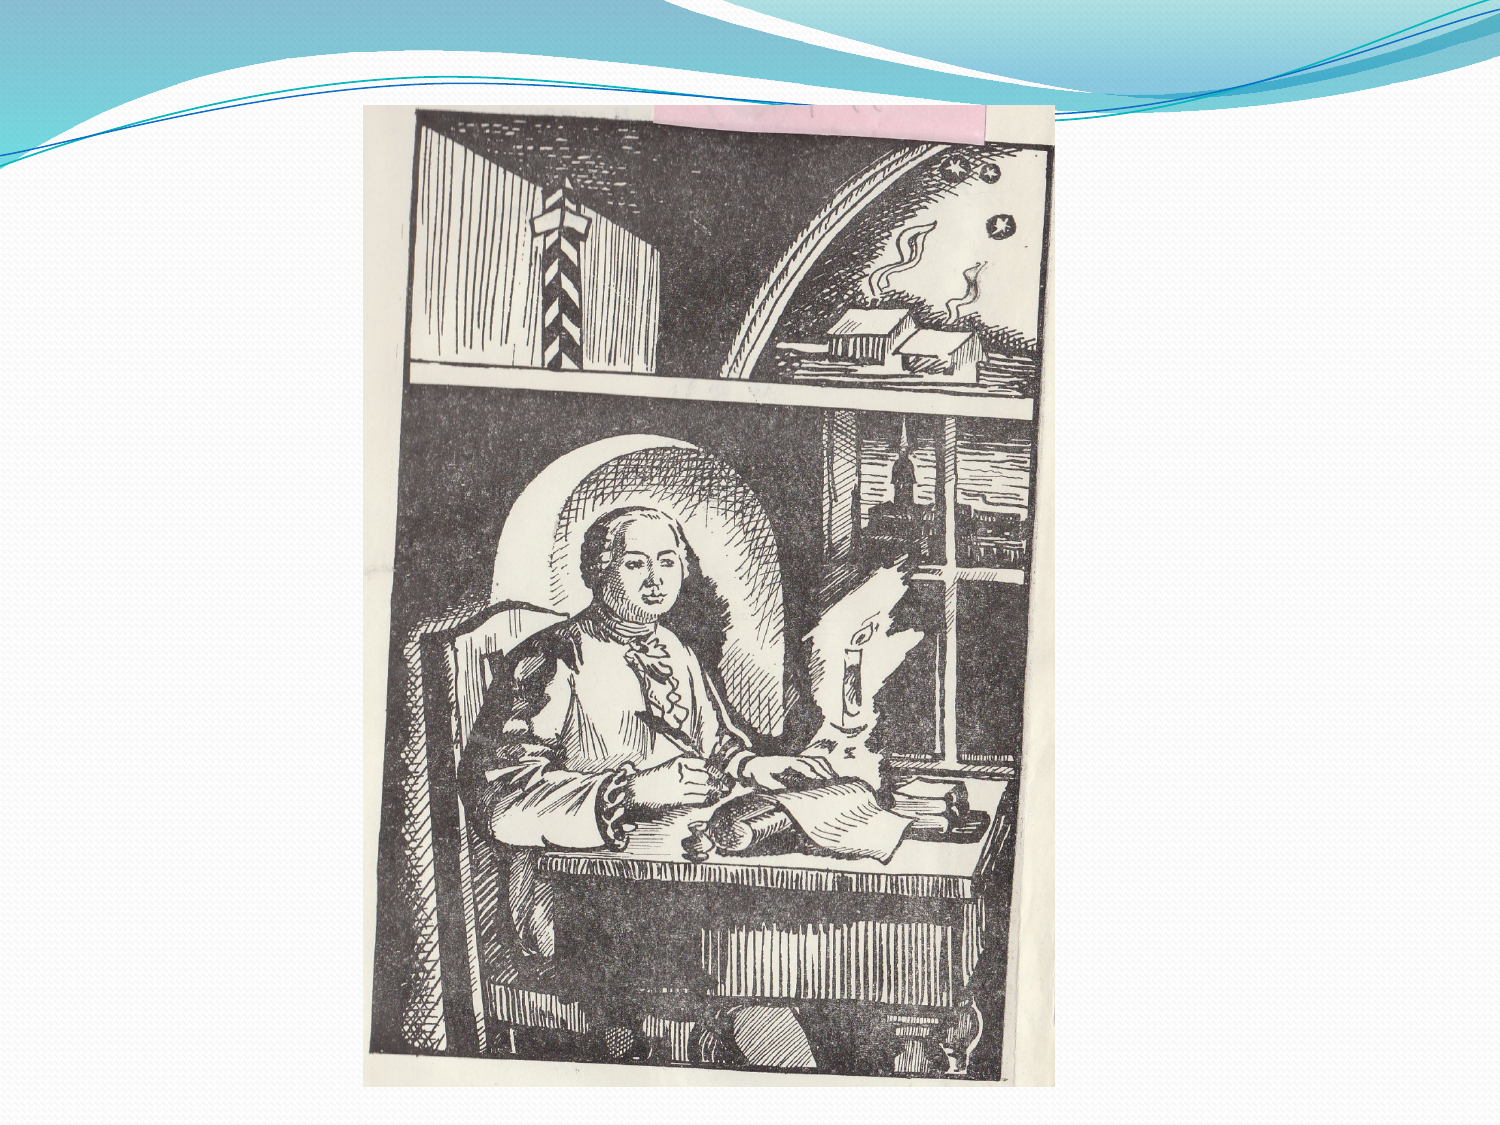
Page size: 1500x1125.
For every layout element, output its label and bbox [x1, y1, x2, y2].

list [362, 105, 1055, 1087]
